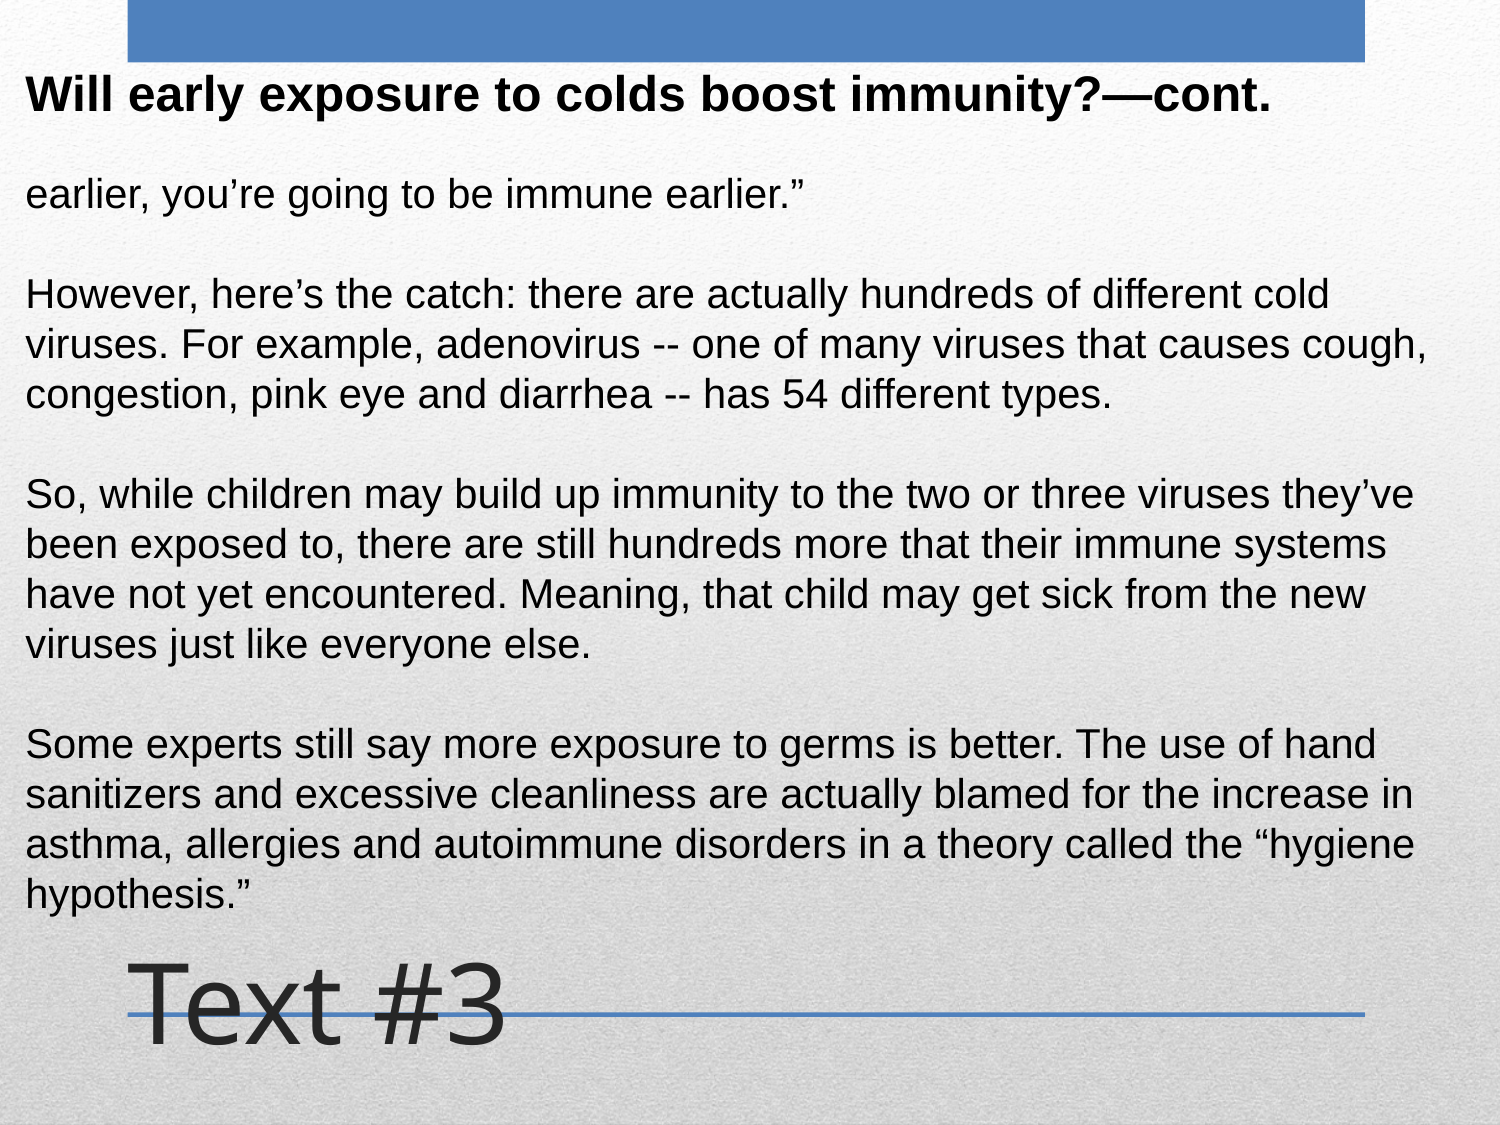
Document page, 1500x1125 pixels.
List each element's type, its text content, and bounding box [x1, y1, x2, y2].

text_box Will early exposure to colds boost immunity?—cont. earlier, you’re going to be immune earlier.” However, here’s the catch: there are actually hundreds of different cold viruses. For example, adenovirus -- one of many viruses that causes cough, congestion, pink eye and diarrhea -- has 54 different types. So, while children may build up immunity to the two or three viruses they’ve been exposed to, there are still hundreds more that their immune systems have not yet encountered. Meaning, that child may get sick from the new viruses just like everyone else. Some experts still say more exposure to germs is better. The use of hand sanitizers and excessive cleanliness are actually blamed for the increase in asthma, allergies and autoimmune disorders in a theory called the “hygiene hypothesis.” [10, 54, 1500, 950]
title Text #3 [112, 950, 1225, 1075]
